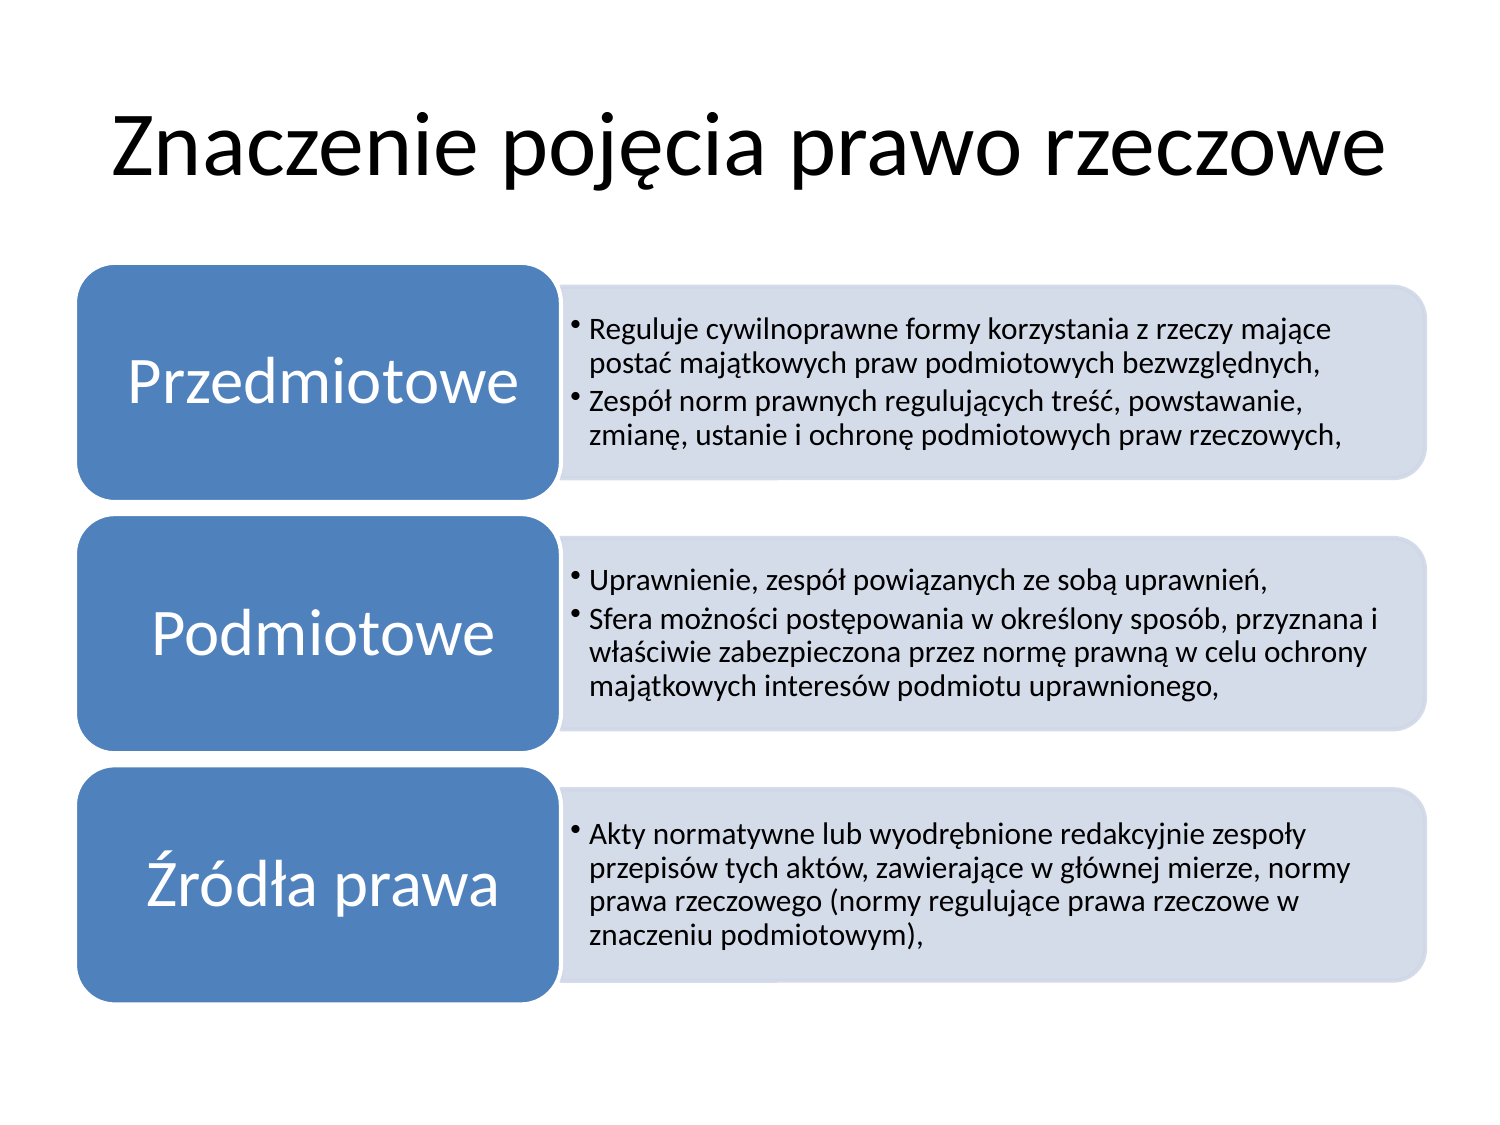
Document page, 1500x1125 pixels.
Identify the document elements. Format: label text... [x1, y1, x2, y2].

title Znaczenie pojęcia prawo rzeczowe [75, 45, 1425, 233]
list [74, 262, 1426, 1006]
